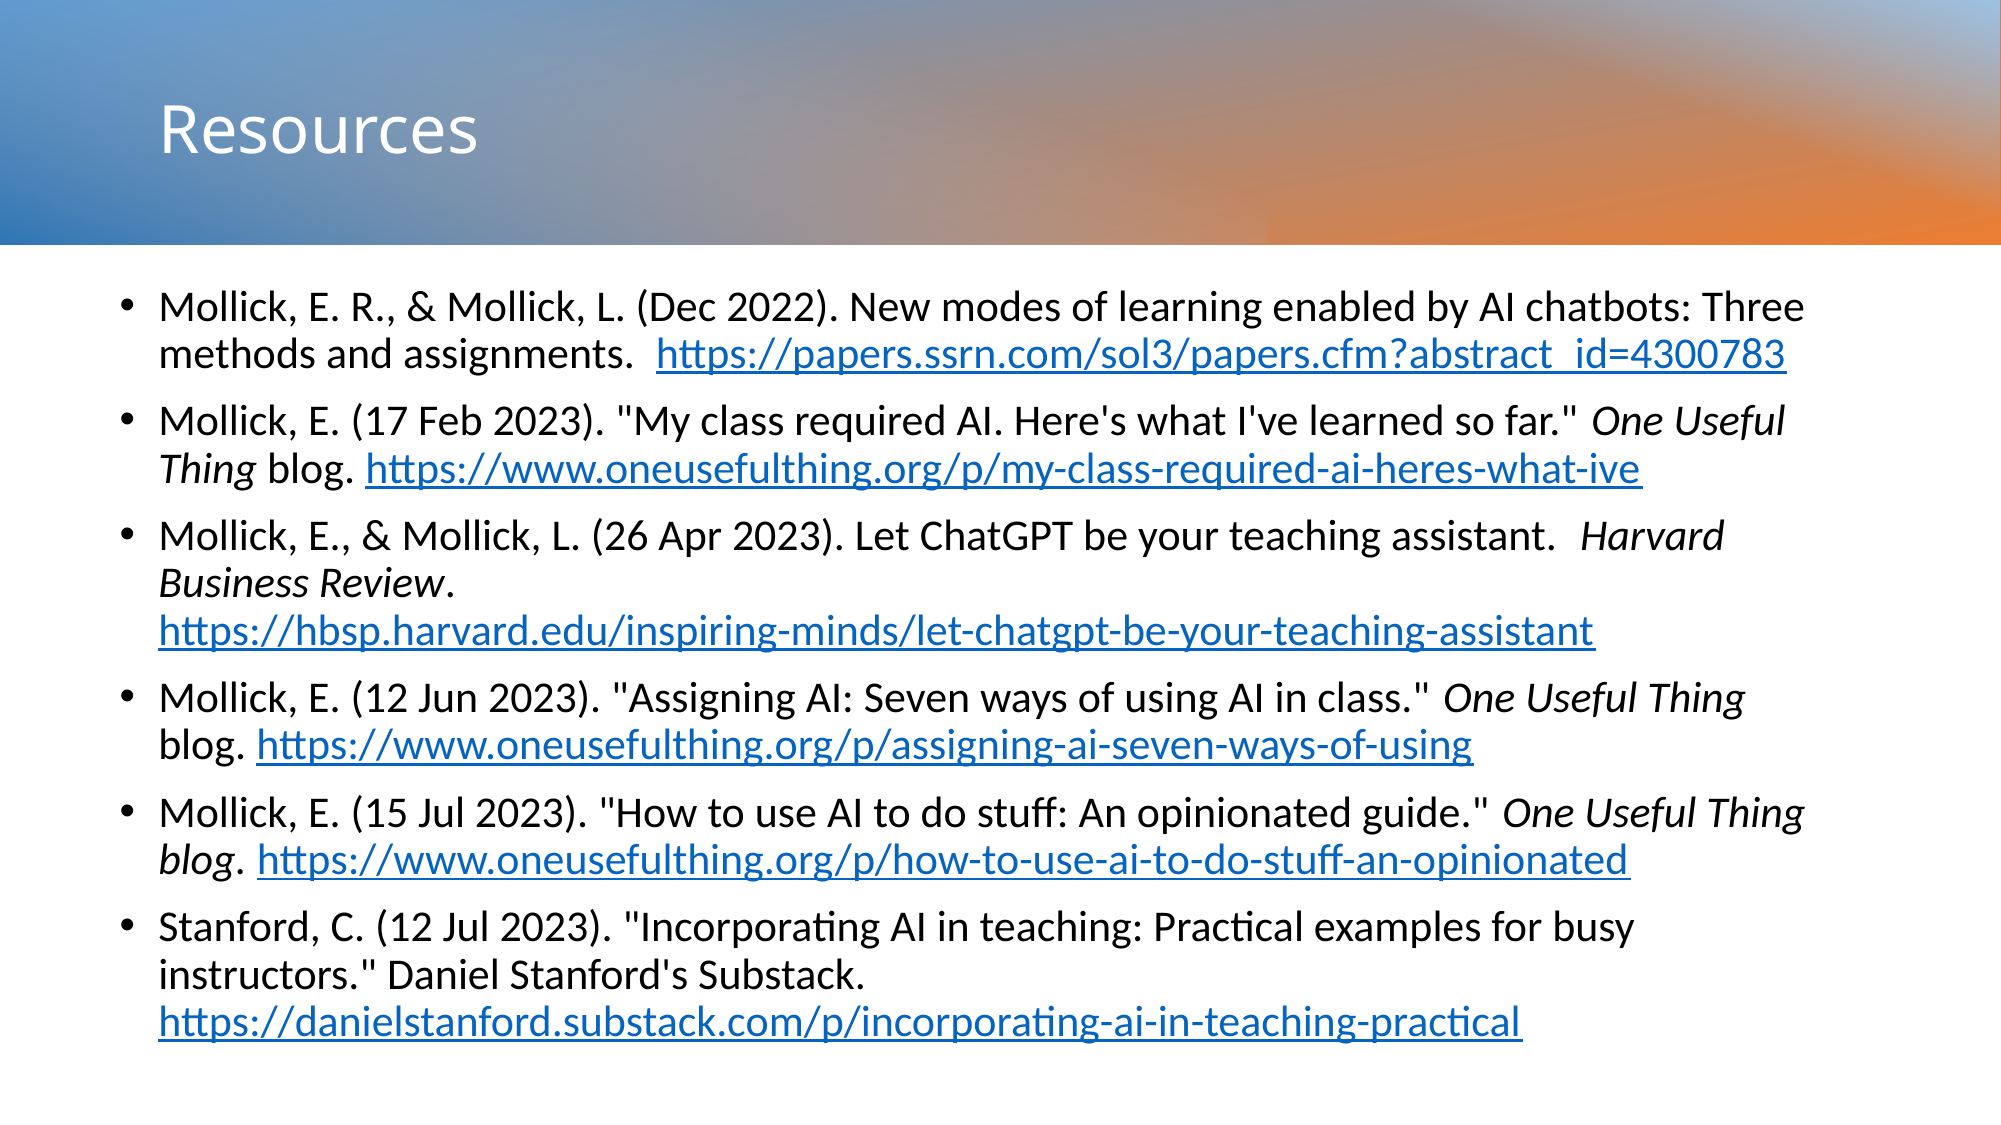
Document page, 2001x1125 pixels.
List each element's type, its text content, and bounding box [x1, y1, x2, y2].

list Mollick, E. R., & Mollick, L. (Dec 2022). New modes of learning enabled by AI chatbots: Three methods and assignments. https://papers.ssrn.com/sol3/papers.cfm?abstract_id=4300783 Mollick, E. (17 Feb 2023). "My class required AI. Here's what I've learned so far." One Useful Thing blog. https://www.oneusefulthing.org/p/my-class-required-ai-heres-what-ive Mollick, E., & Mollick, L. (26 Apr 2023). Let ChatGPT be your teaching assistant. Harvard Business Review. https://hbsp.harvard.edu/inspiring-minds/let-chatgpt-be-your-teaching-assistant Mollick, E. (12 Jun 2023). "Assigning AI: Seven ways of using AI in class." One Useful Thing blog. https://www.oneusefulthing.org/p/assigning-ai-seven-ways-of-using Mollick, E. (15 Jul 2023). "How to use AI to do stuff: An opinionated guide." One Useful Thing blog. https://www.oneusefulthing.org/p/how-to-use-ai-to-do-stuff-an-opinionated Stanford, C. (12 Jul 2023). "Incorporating AI in teaching: Practical examples for busy instructors." Daniel Stanford's Substack. https://danielstanford.substack.com/p/incorporating-ai-in-teaching-practical [104, 275, 1824, 1096]
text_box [0, 0, 2000, 245]
